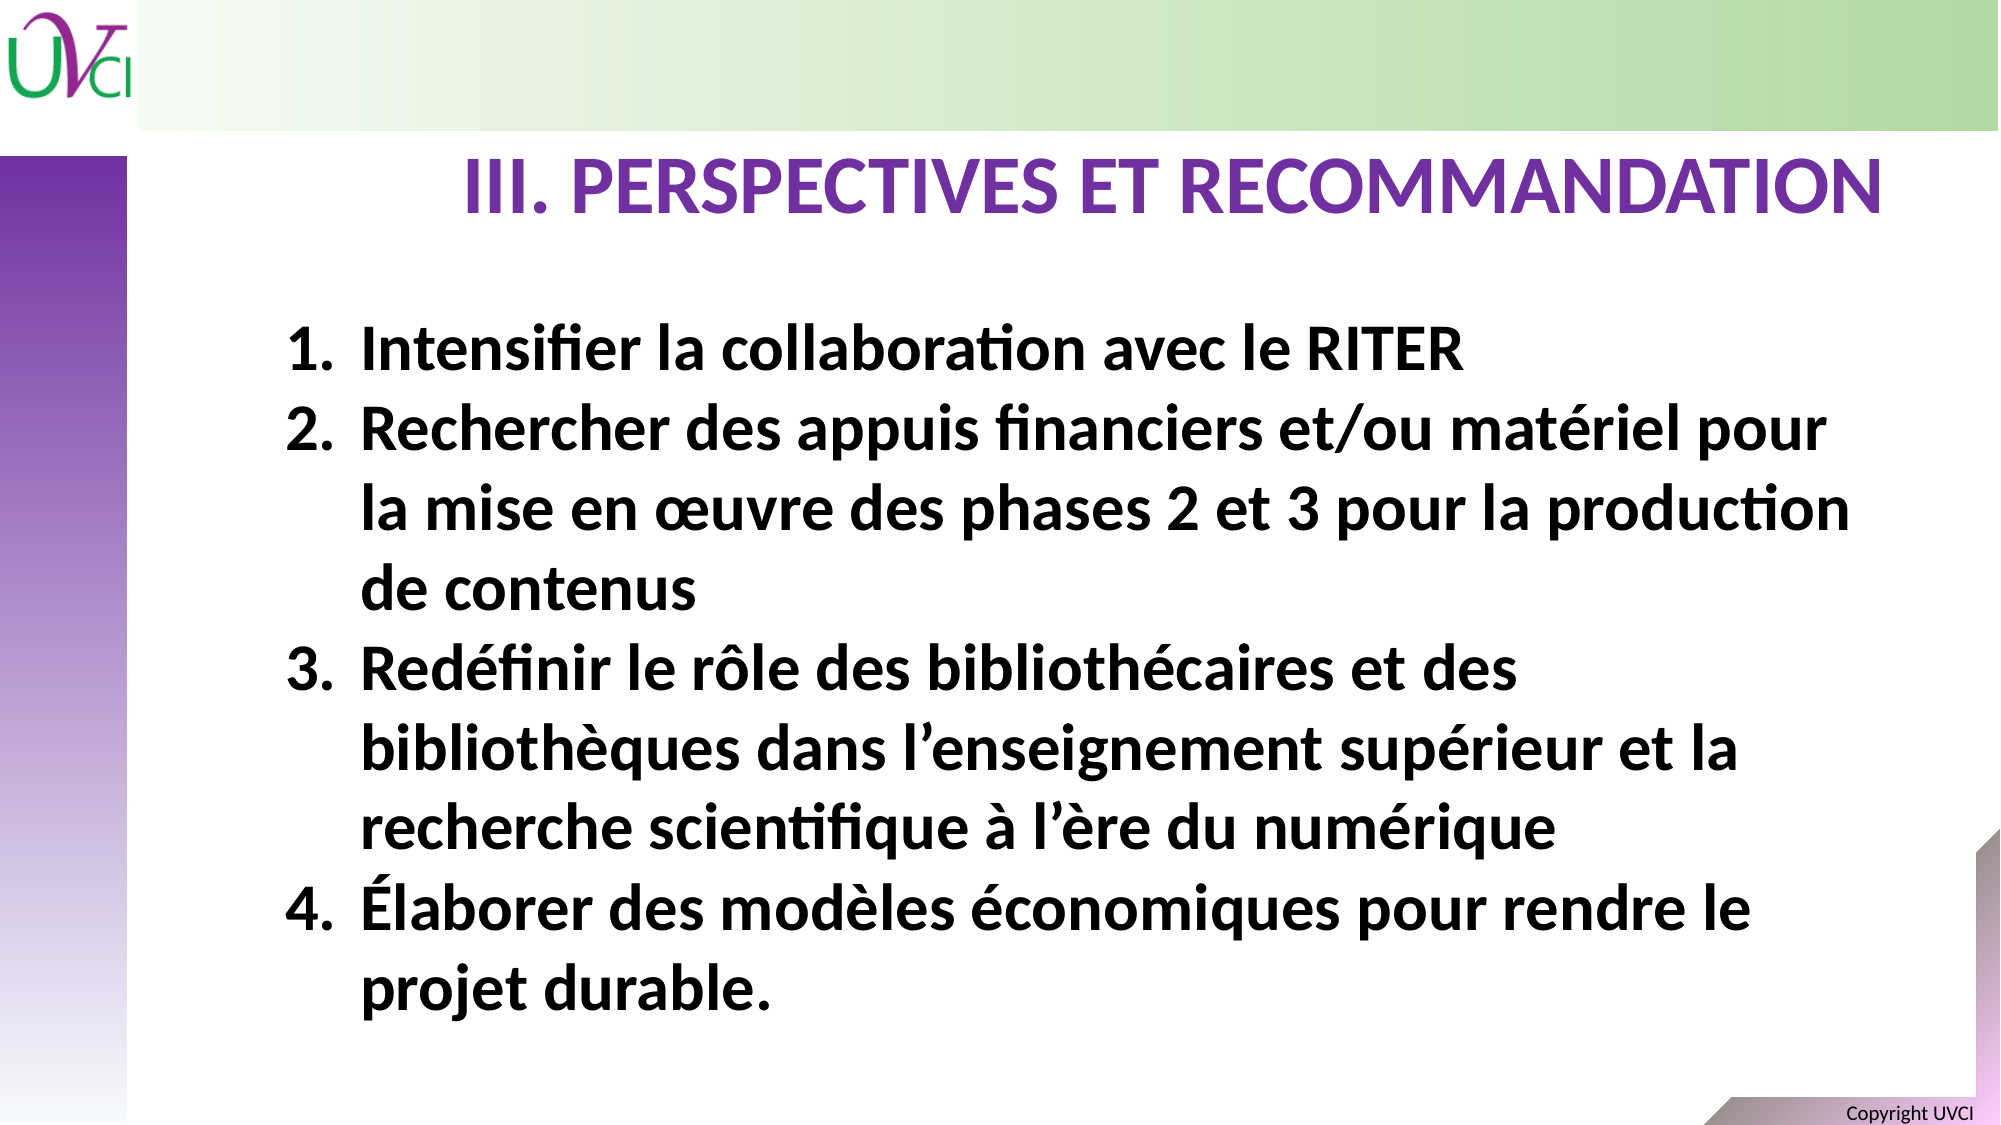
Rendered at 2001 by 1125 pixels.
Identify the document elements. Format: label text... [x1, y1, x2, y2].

text_box Intensifier la collaboration avec le RITER Rechercher des appuis financiers et/ou matériel pour la mise en œuvre des phases 2 et 3 pour la production de contenus Redéfinir le rôle des bibliothécaires et des bibliothèques dans l’enseignement supérieur et la recherche scientifique à l’ère du numérique Élaborer des modèles économiques pour rendre le projet durable. [139, 156, 1903, 1125]
text_box iii. PERSPECTIVES ET RECOMMANDATION [445, 123, 1903, 156]
picture [0, 5, 138, 106]
